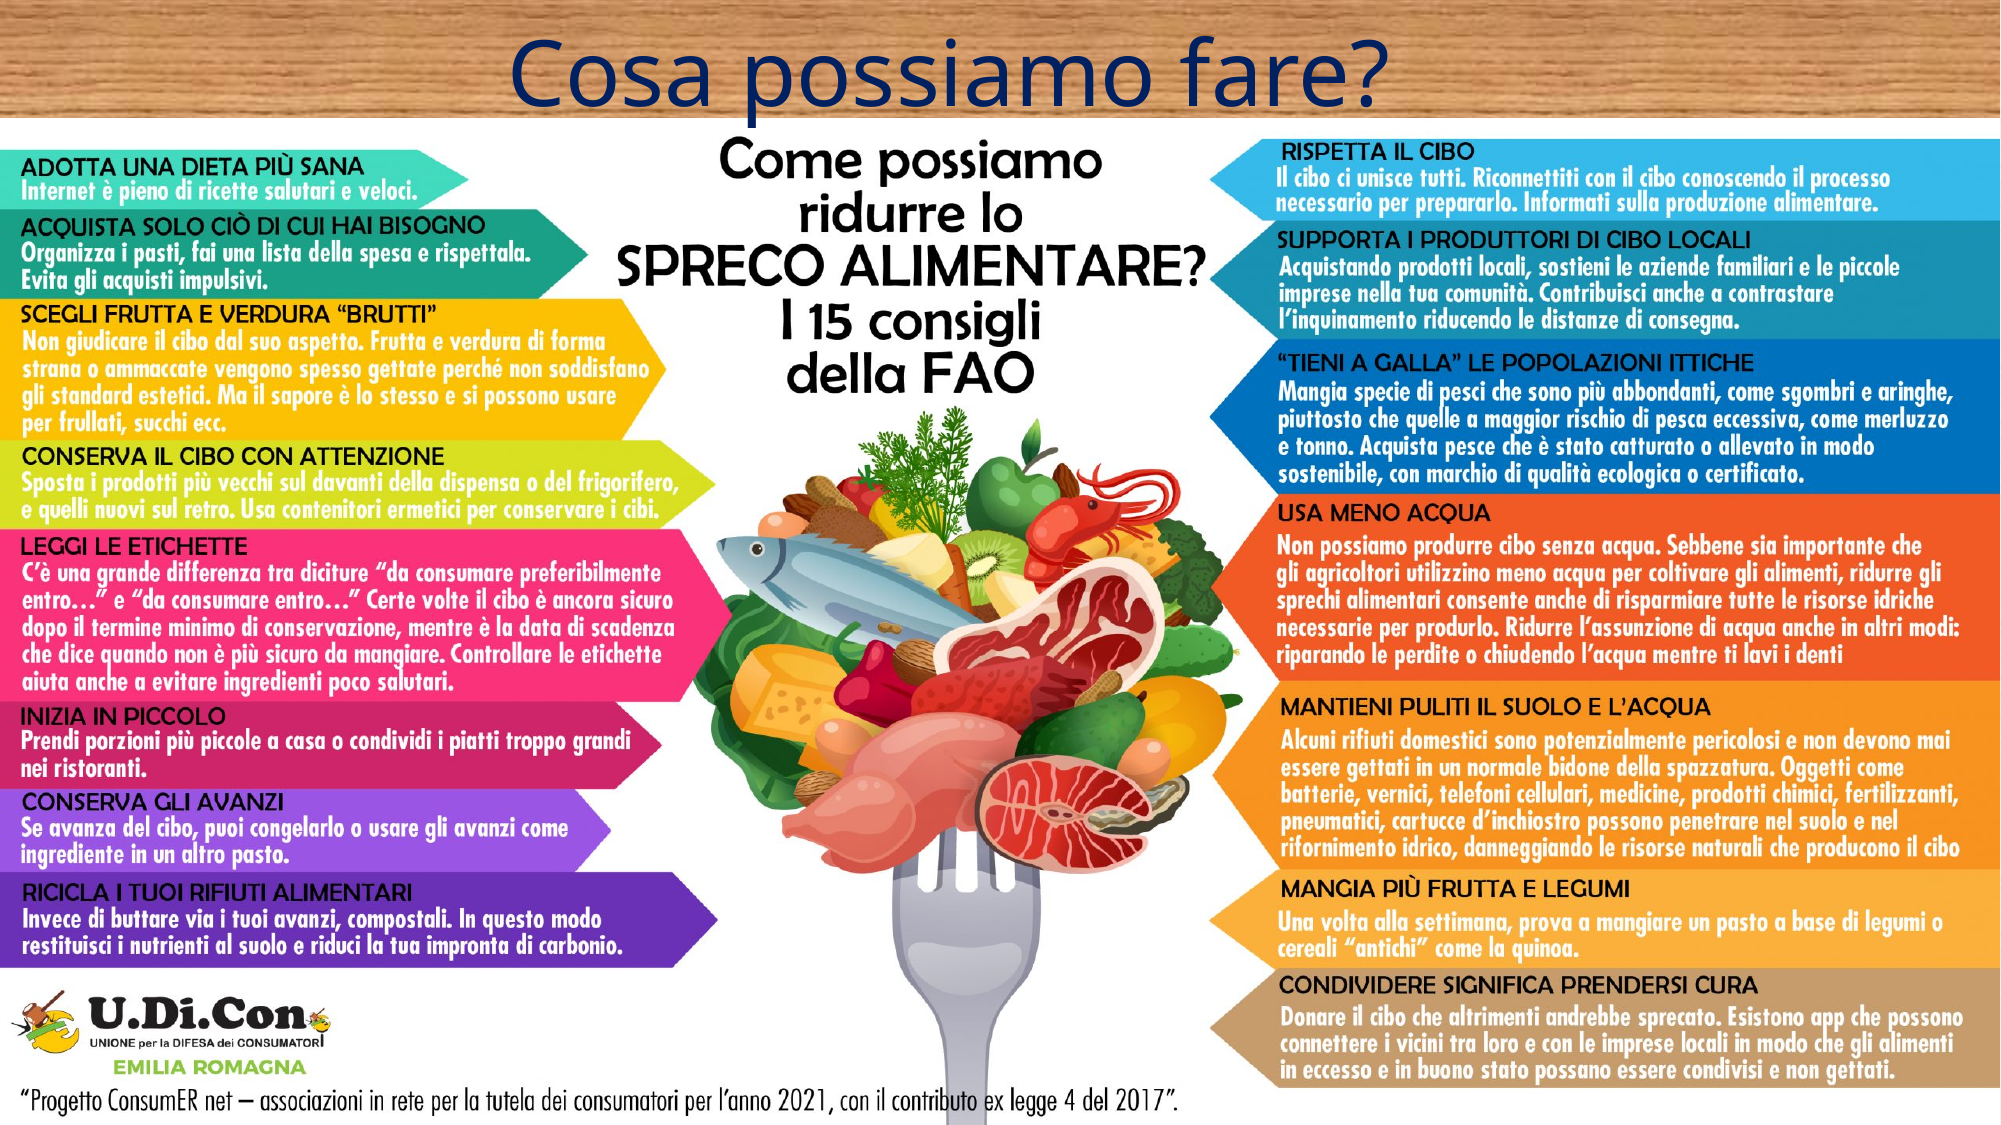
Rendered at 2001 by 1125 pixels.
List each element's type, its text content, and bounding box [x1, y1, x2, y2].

picture [0, 0, 2001, 1125]
title Cosa possiamo fare? [489, 19, 1410, 118]
